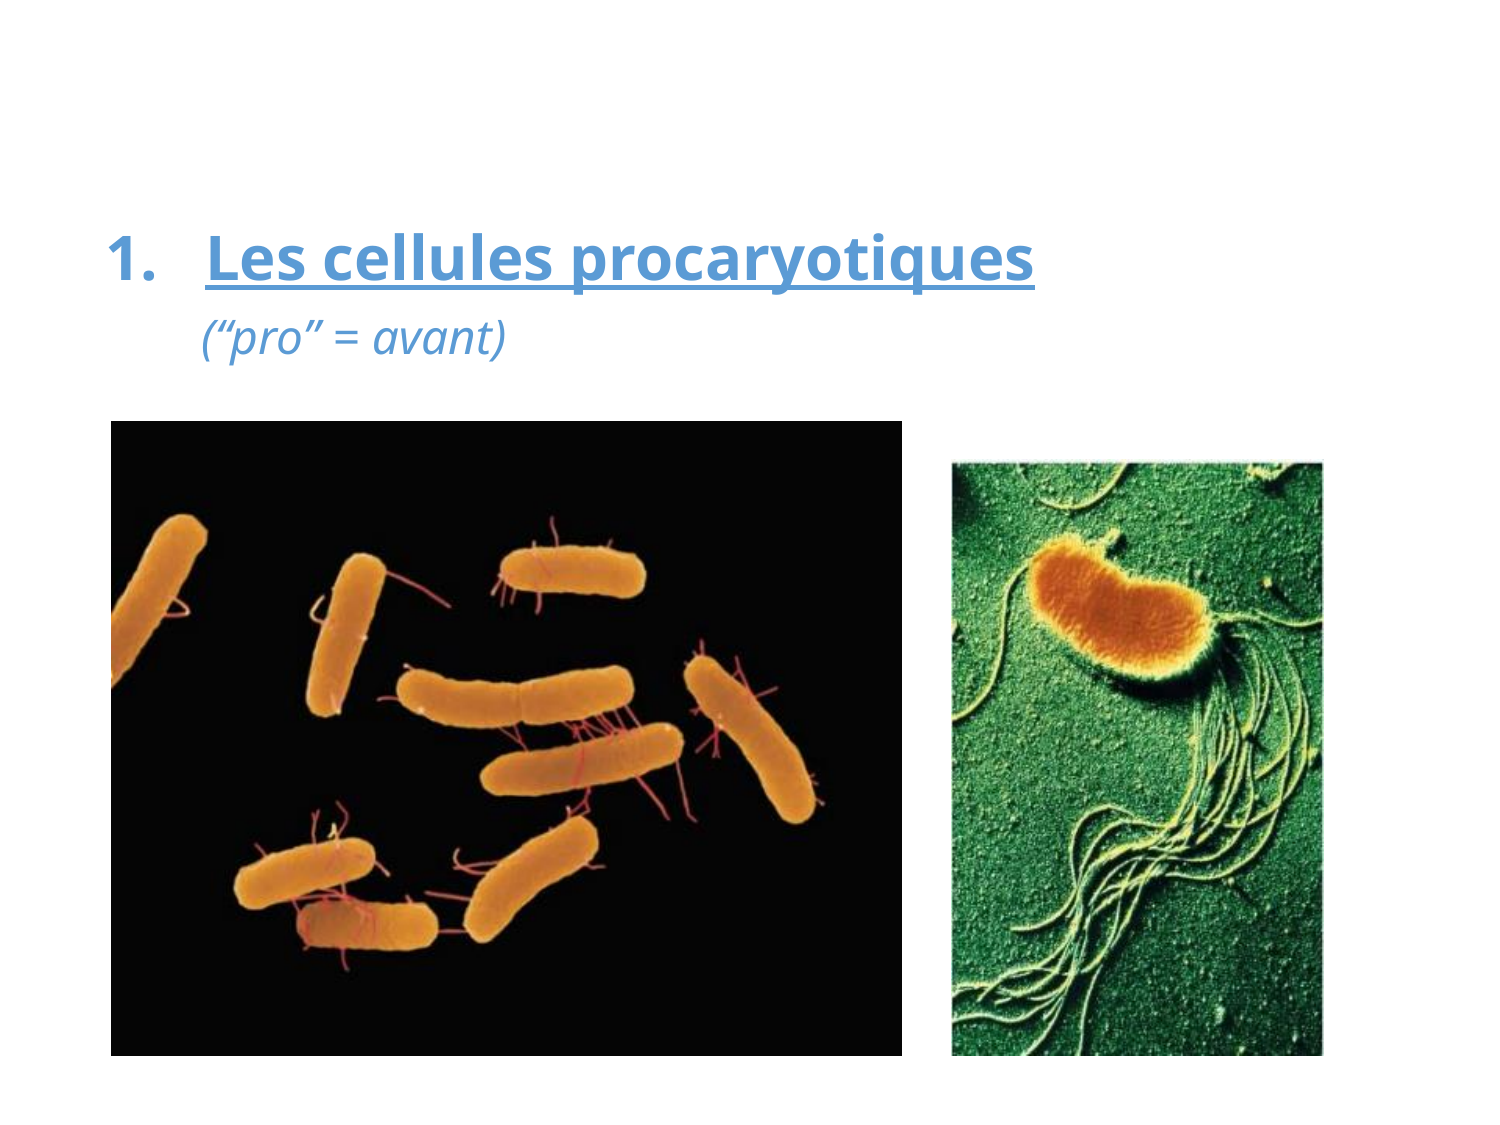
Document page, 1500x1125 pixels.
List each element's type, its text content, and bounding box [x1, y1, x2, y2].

text_box Les cellules procaryotiques (“pro” = avant) [90, 209, 1243, 375]
picture [111, 421, 902, 1056]
picture [951, 459, 1324, 1056]
